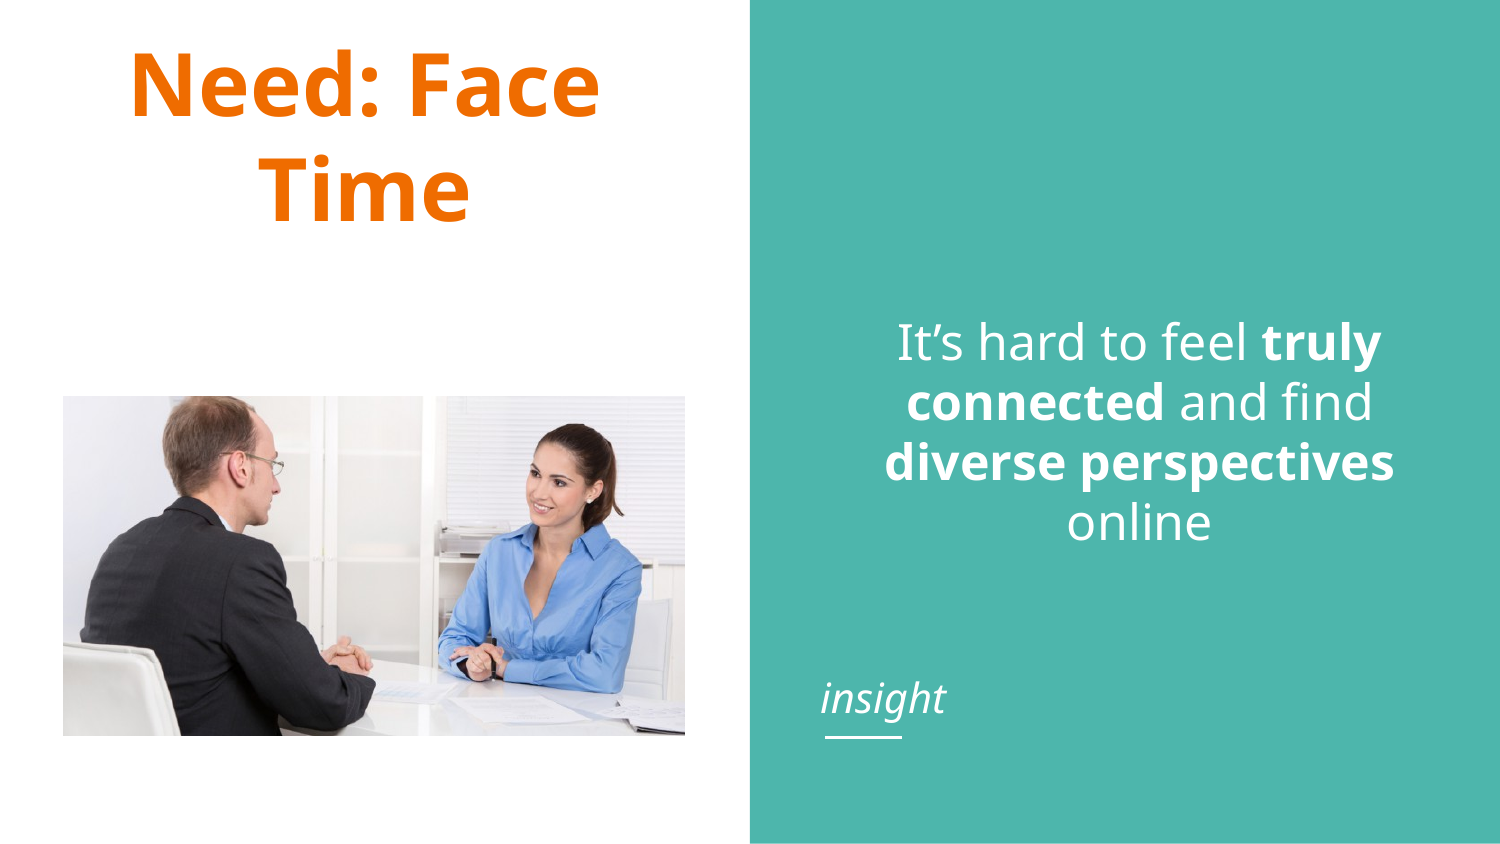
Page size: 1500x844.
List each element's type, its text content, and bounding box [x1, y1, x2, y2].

text_box insight [805, 657, 1117, 716]
title Need: Face Time [33, 119, 697, 254]
subtitle It’s hard to feel truly connected and find diverse perspectives online [808, 295, 1472, 499]
picture [63, 395, 686, 736]
